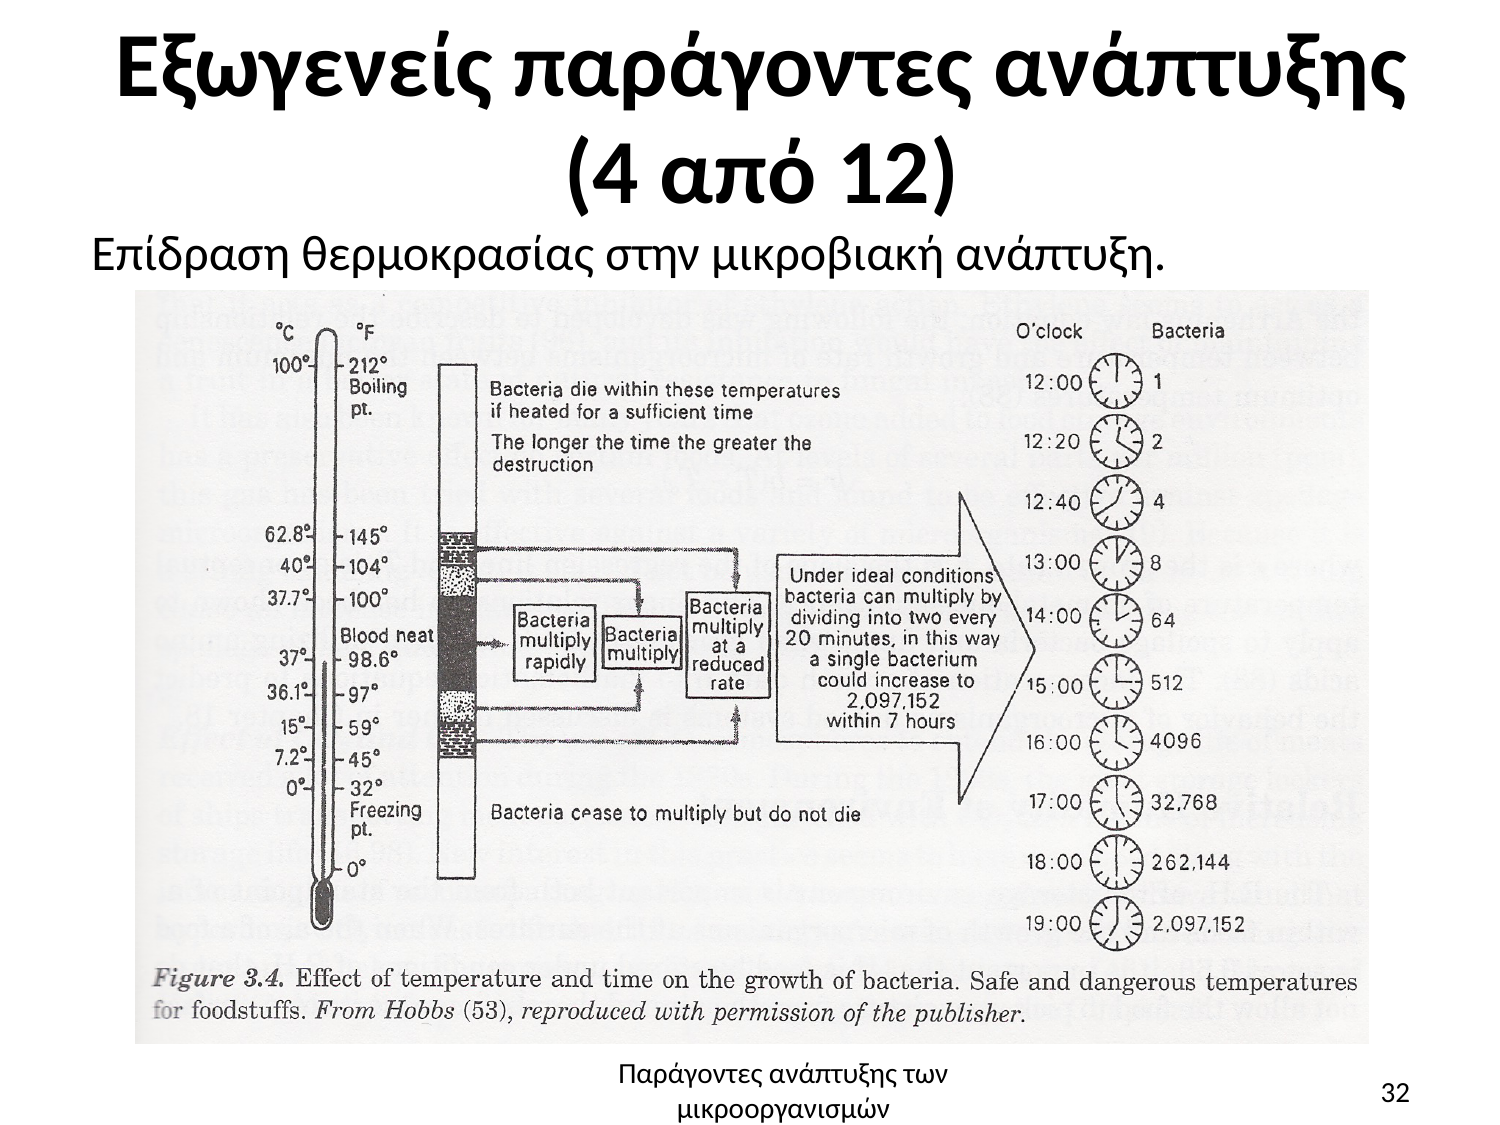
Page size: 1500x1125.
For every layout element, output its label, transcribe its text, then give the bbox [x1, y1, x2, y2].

title Εξωγενείς παράγοντες ανάπτυξης (4 από 12) [76, 13, 1447, 220]
text_box Παράγοντες ανάπτυξης των μικροοργανισμών [521, 1052, 1046, 1125]
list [135, 290, 1369, 1044]
text_box 32 [1074, 1066, 1425, 1125]
text_box Επίδραση θερμοκρασίας στην μικροβιακή ανάπτυξη. [76, 213, 1425, 289]
